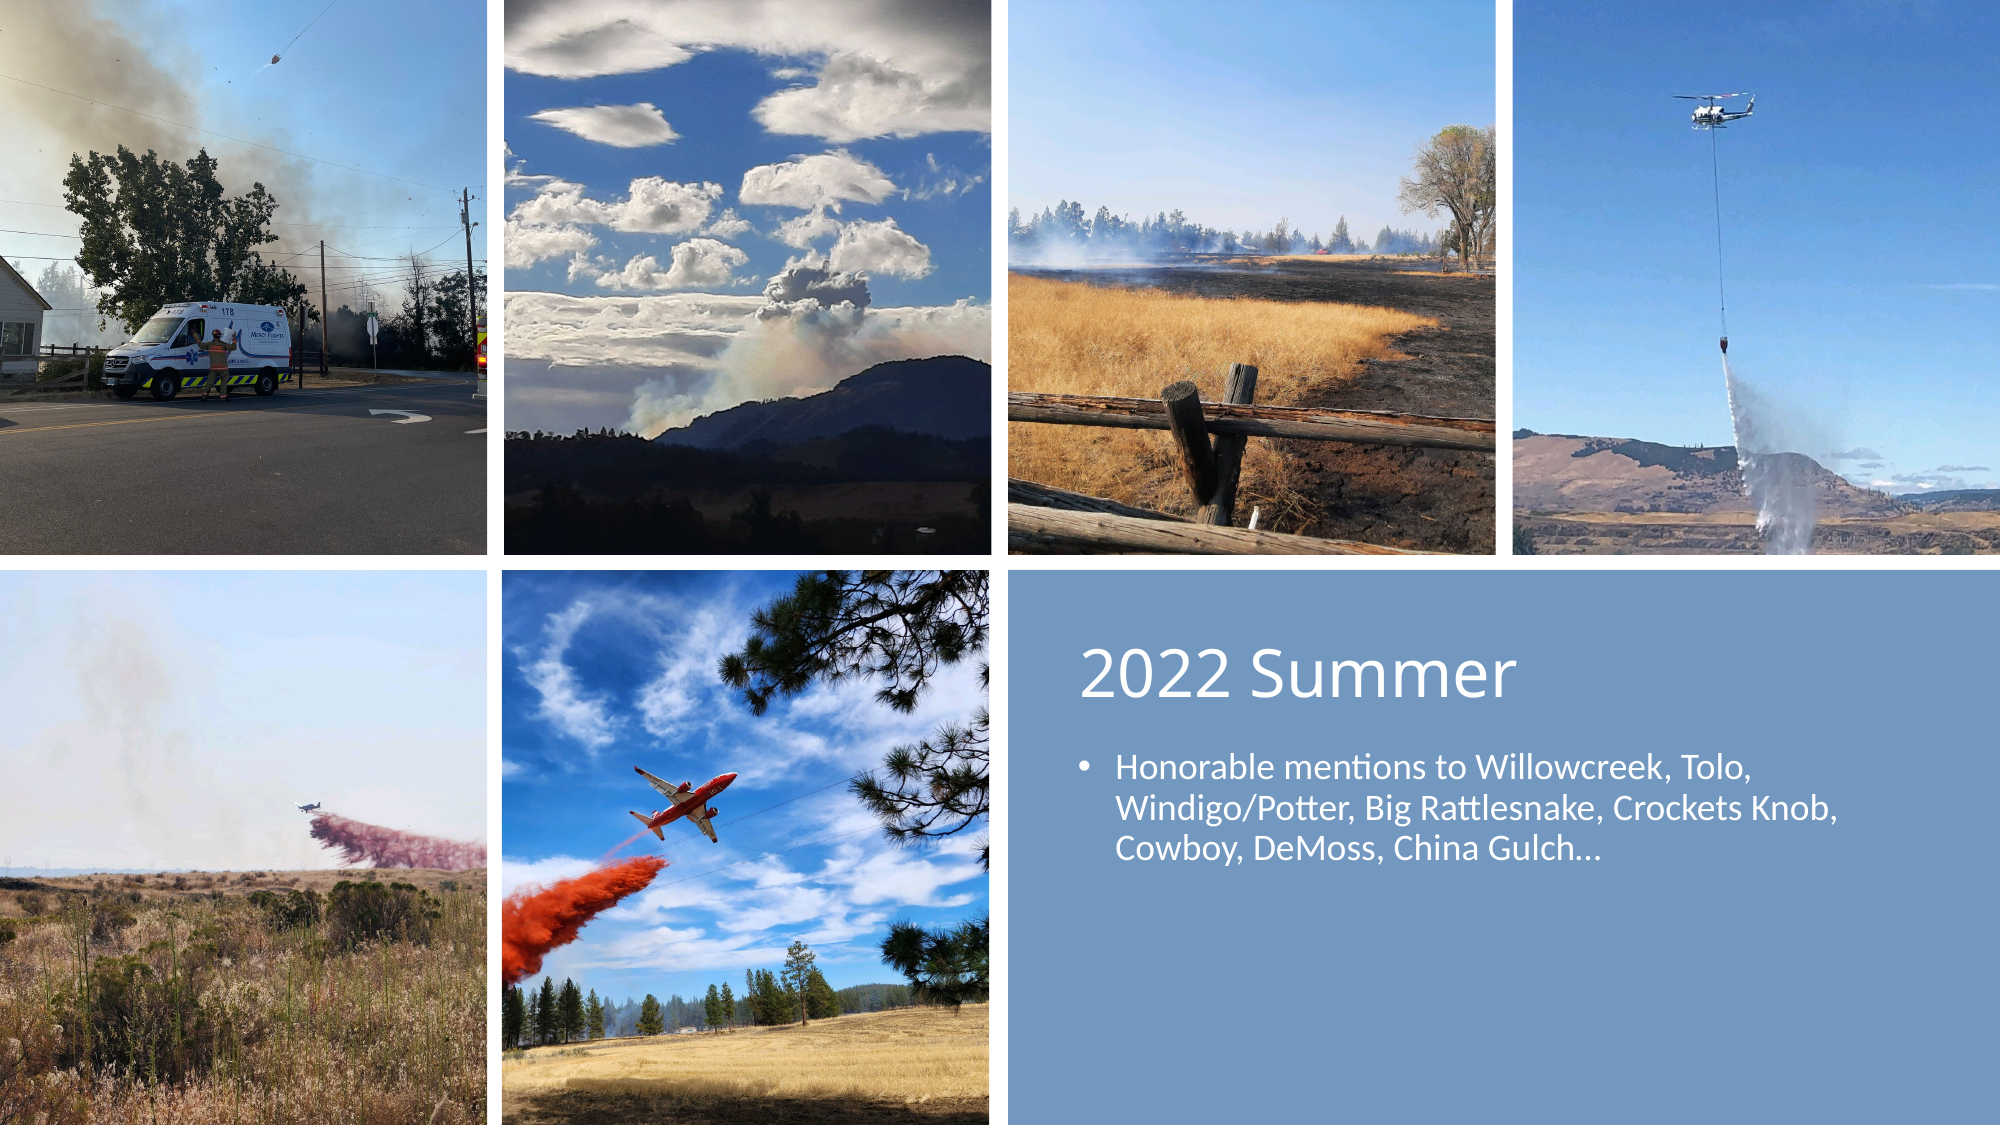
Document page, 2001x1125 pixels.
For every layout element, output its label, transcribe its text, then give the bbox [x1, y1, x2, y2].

picture [1008, 0, 1496, 555]
title 2022 Summer [1064, 623, 1917, 728]
picture [1512, 0, 2000, 555]
text_box [0, 0, 2000, 1125]
picture [0, 569, 488, 1125]
picture [501, 569, 990, 1125]
list Honorable mentions to Willowcreek, Tolo, Windigo/Potter, Big Rattlesnake, Crockets Knob, Cowboy, DeMoss, China Gulch… [1062, 739, 1944, 1029]
picture [0, 0, 488, 555]
text_box [1007, 569, 2000, 1125]
picture [504, 0, 992, 555]
